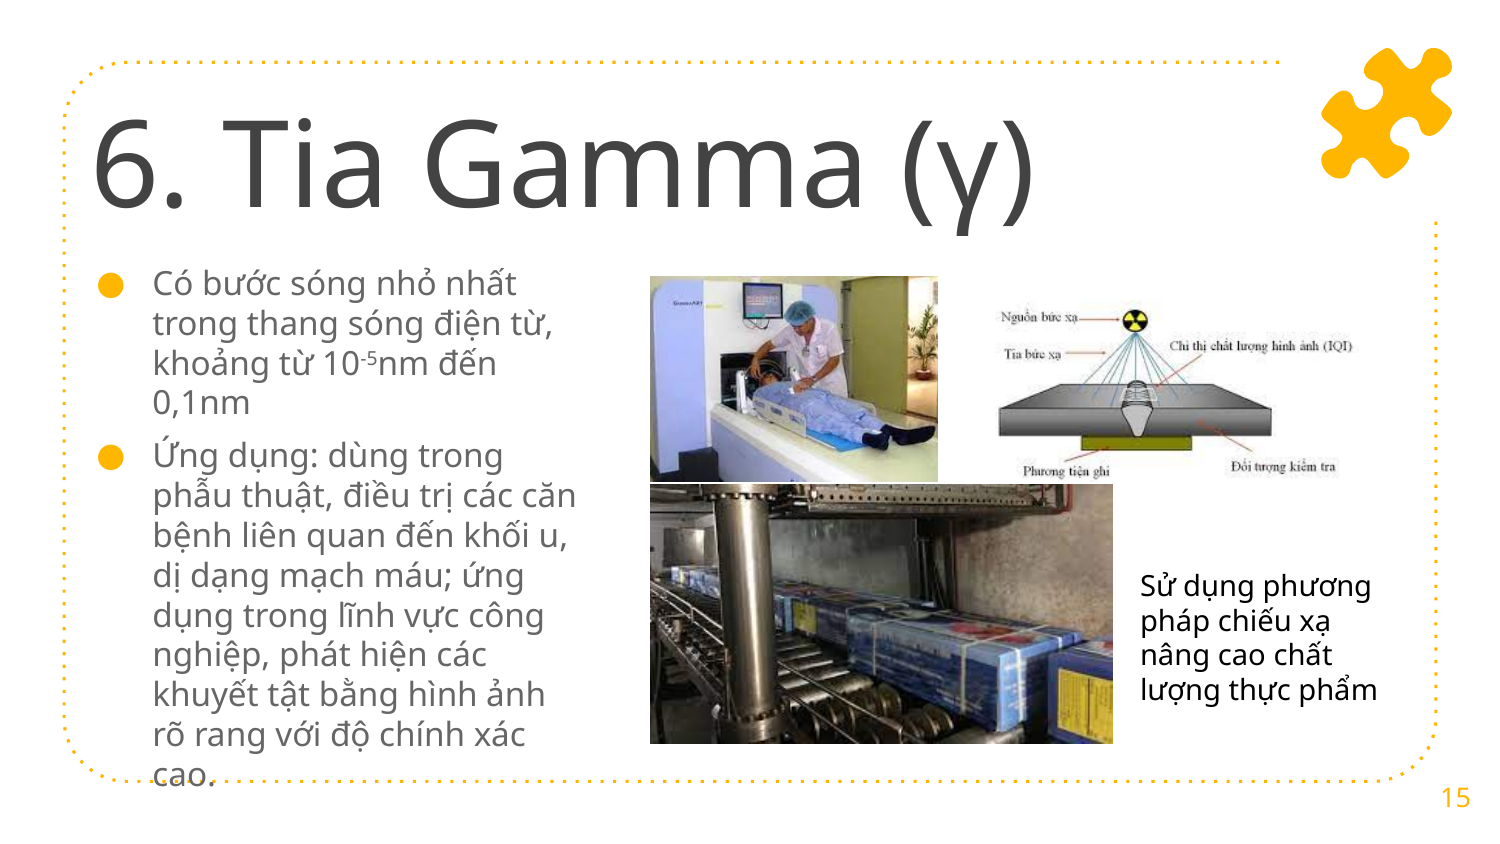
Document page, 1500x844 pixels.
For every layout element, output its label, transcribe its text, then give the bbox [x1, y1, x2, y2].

title 6. Tia Gamma (γ) [75, 71, 1363, 213]
slide_number ‹#› [1411, 753, 1500, 844]
text_box Sử dụng phương pháp chiếu xạ nâng cao chất lượng thực phẩm [1125, 559, 1416, 715]
list Có bước sóng nhỏ nhất trong thang sóng điện từ, khoảng từ 10-5nm đến 0,1nm Ứng dụng: dùng trong phẫu thuật, điều trị các căn bệnh liên quan đến khối u, dị dạng mạch máu; ứng dụng trong lĩnh vực công nghiệp, phát hiện các khuyết tật bằng hình ảnh rõ rang với độ chính xác cao. [62, 246, 600, 507]
text_box [1321, 47, 1452, 179]
picture [974, 259, 1359, 482]
picture [649, 484, 1113, 744]
picture [649, 275, 938, 482]
